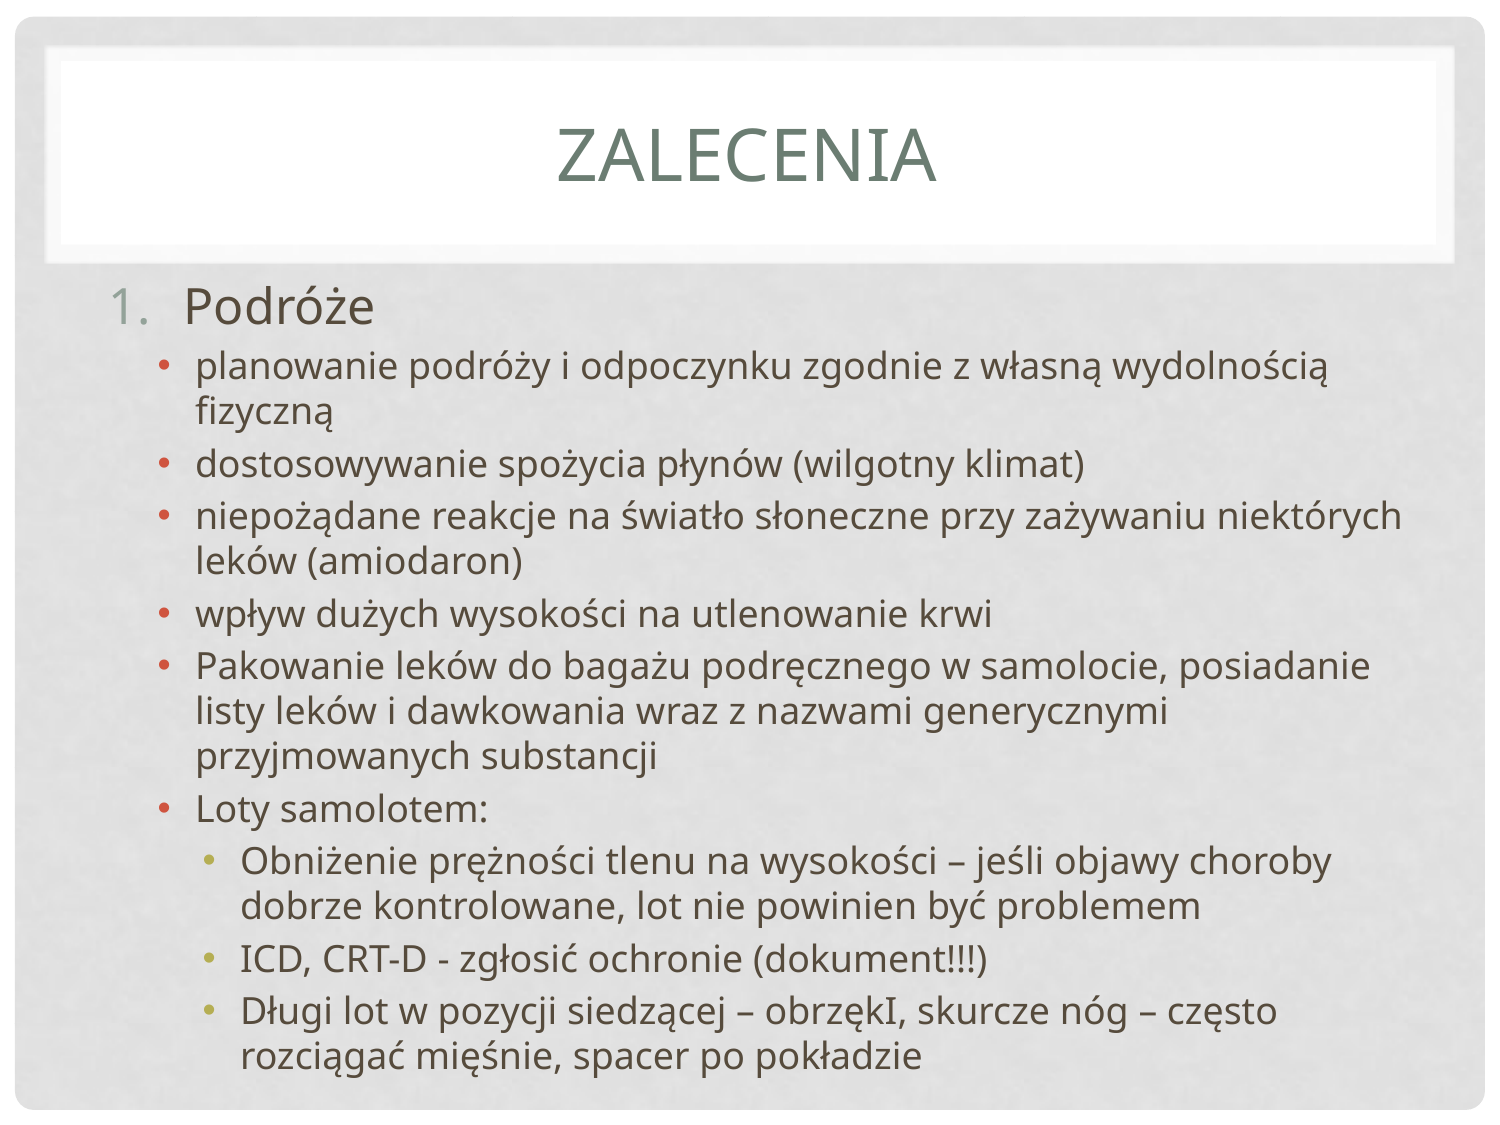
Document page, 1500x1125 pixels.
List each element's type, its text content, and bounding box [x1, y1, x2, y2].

list Podróże planowanie podróży i odpoczynku zgodnie z własną wydolnością fizyczną dostosowywanie spożycia płynów (wilgotny klimat) niepożądane reakcje na światło słoneczne przy zażywaniu niektórych leków (amiodaron) wpływ dużych wysokości na utlenowanie krwi Pakowanie leków do bagażu podręcznego w samolocie, posiadanie listy leków i dawkowania wraz z nazwami generycznymi przyjmowanych substancji Loty samolotem: Obniżenie prężności tlenu na wysokości – jeśli objawy choroby dobrze kontrolowane, lot nie powinien być problemem ICD, CRT-D - zgłosić ochronie (dokument!!!) Długi lot w pozycji siedzącej – obrzękI, skurcze nóg – często rozciągać mięśnie, spacer po pokładzie [75, 267, 1425, 1125]
title Zalecenia [69, 66, 1425, 238]
